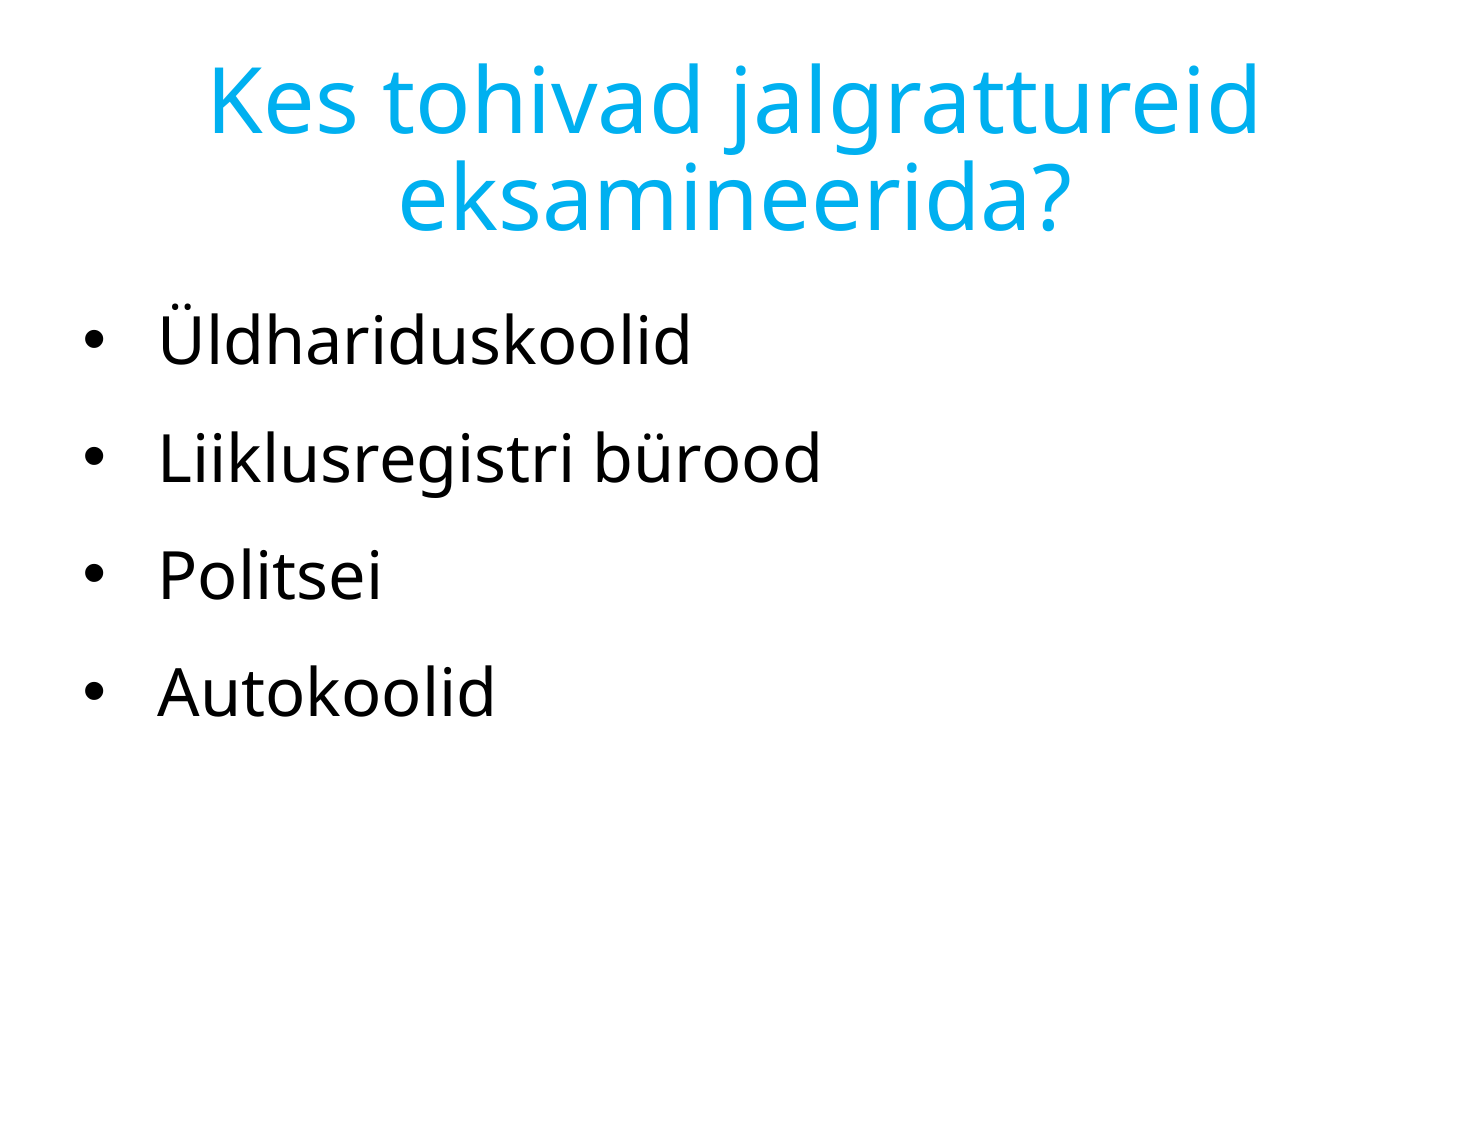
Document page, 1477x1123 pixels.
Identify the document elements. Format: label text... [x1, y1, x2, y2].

list Üldhariduskoolid Liiklusregistri bürood Politsei Autokoolid [82, 290, 1477, 941]
title Kes tohivad jalgrattureid eksamineerida? [82, 49, 1388, 257]
